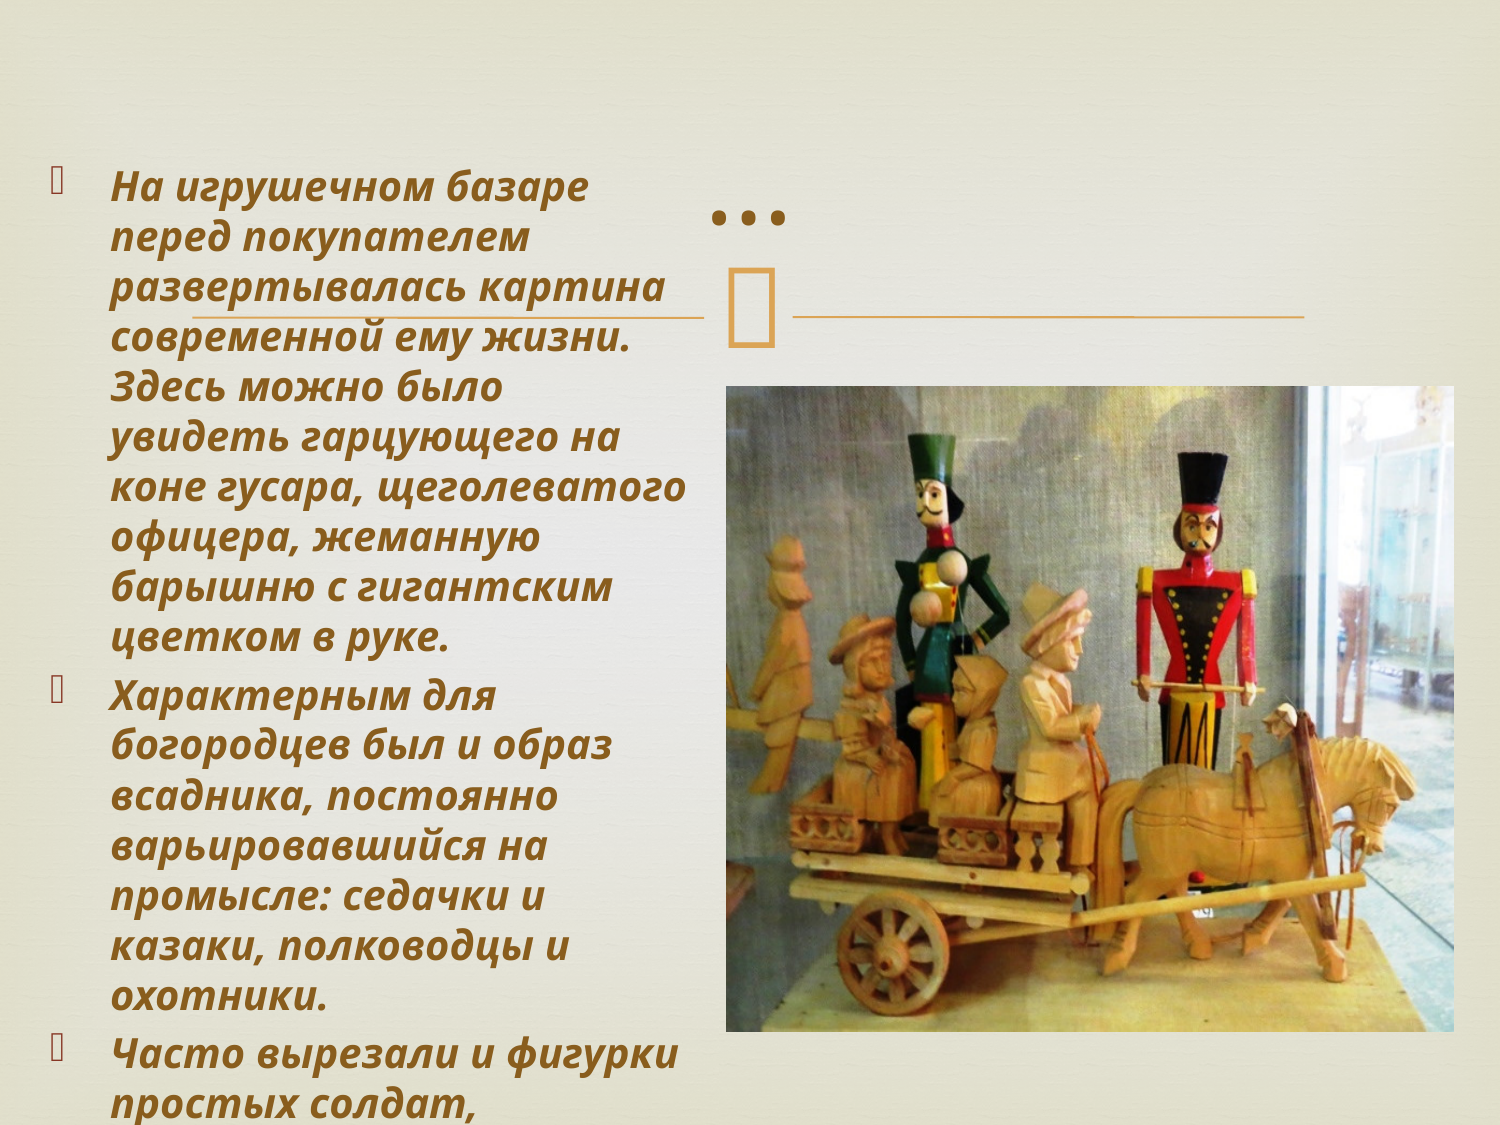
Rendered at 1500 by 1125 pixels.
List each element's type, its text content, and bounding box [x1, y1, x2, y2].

list На игрушечном базаре перед покупателем развертывалась картина современной ему жизни. Здесь можно было увидеть гарцующего на коне гусара, щеголеватого офицера, жеманную барышню с гигантским цветком в руке. Характерным для богородцев был и образ всадника, постоянно варьировавшийся на промысле: седачки и казаки, полководцы и охотники. Часто вырезали и фигурки простых солдат, марширующих, бьющих в тарелки, или весело барабанящих. [35, 152, 704, 1083]
picture [726, 386, 1454, 1032]
title … [112, 93, 1386, 267]
